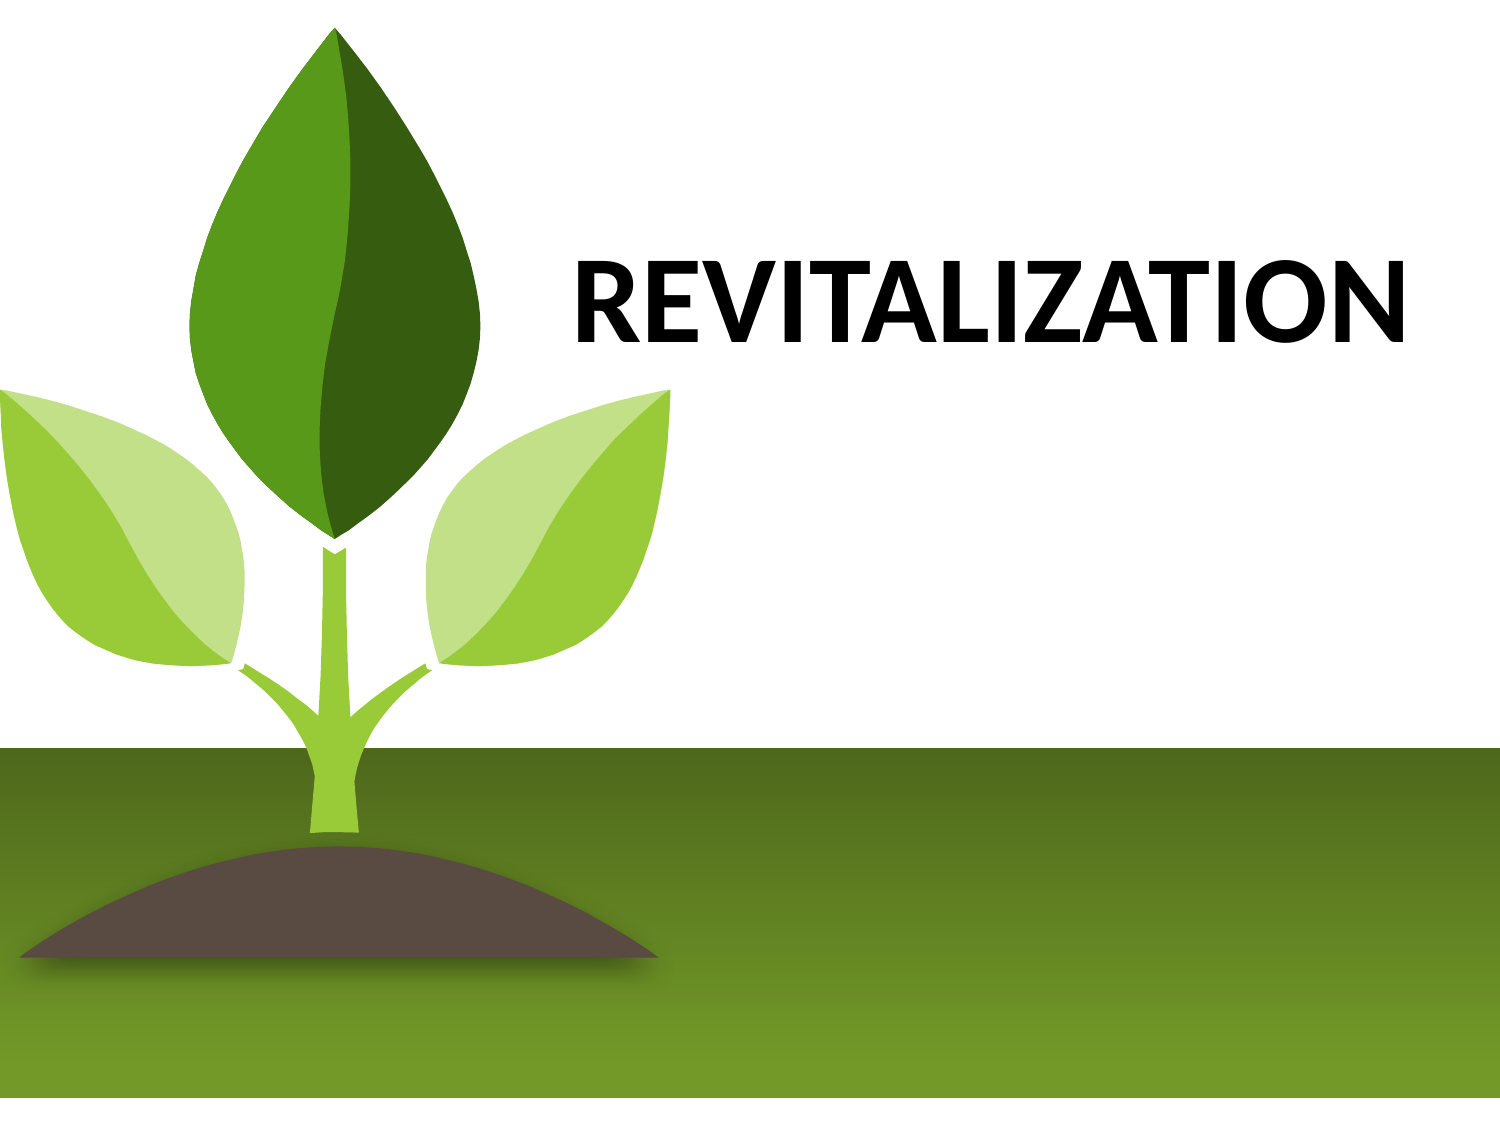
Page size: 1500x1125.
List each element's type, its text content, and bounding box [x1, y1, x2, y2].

text_box REVITALIZATION [671, 147, 1454, 378]
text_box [0, 27, 671, 958]
text_box [0, 748, 1500, 1098]
